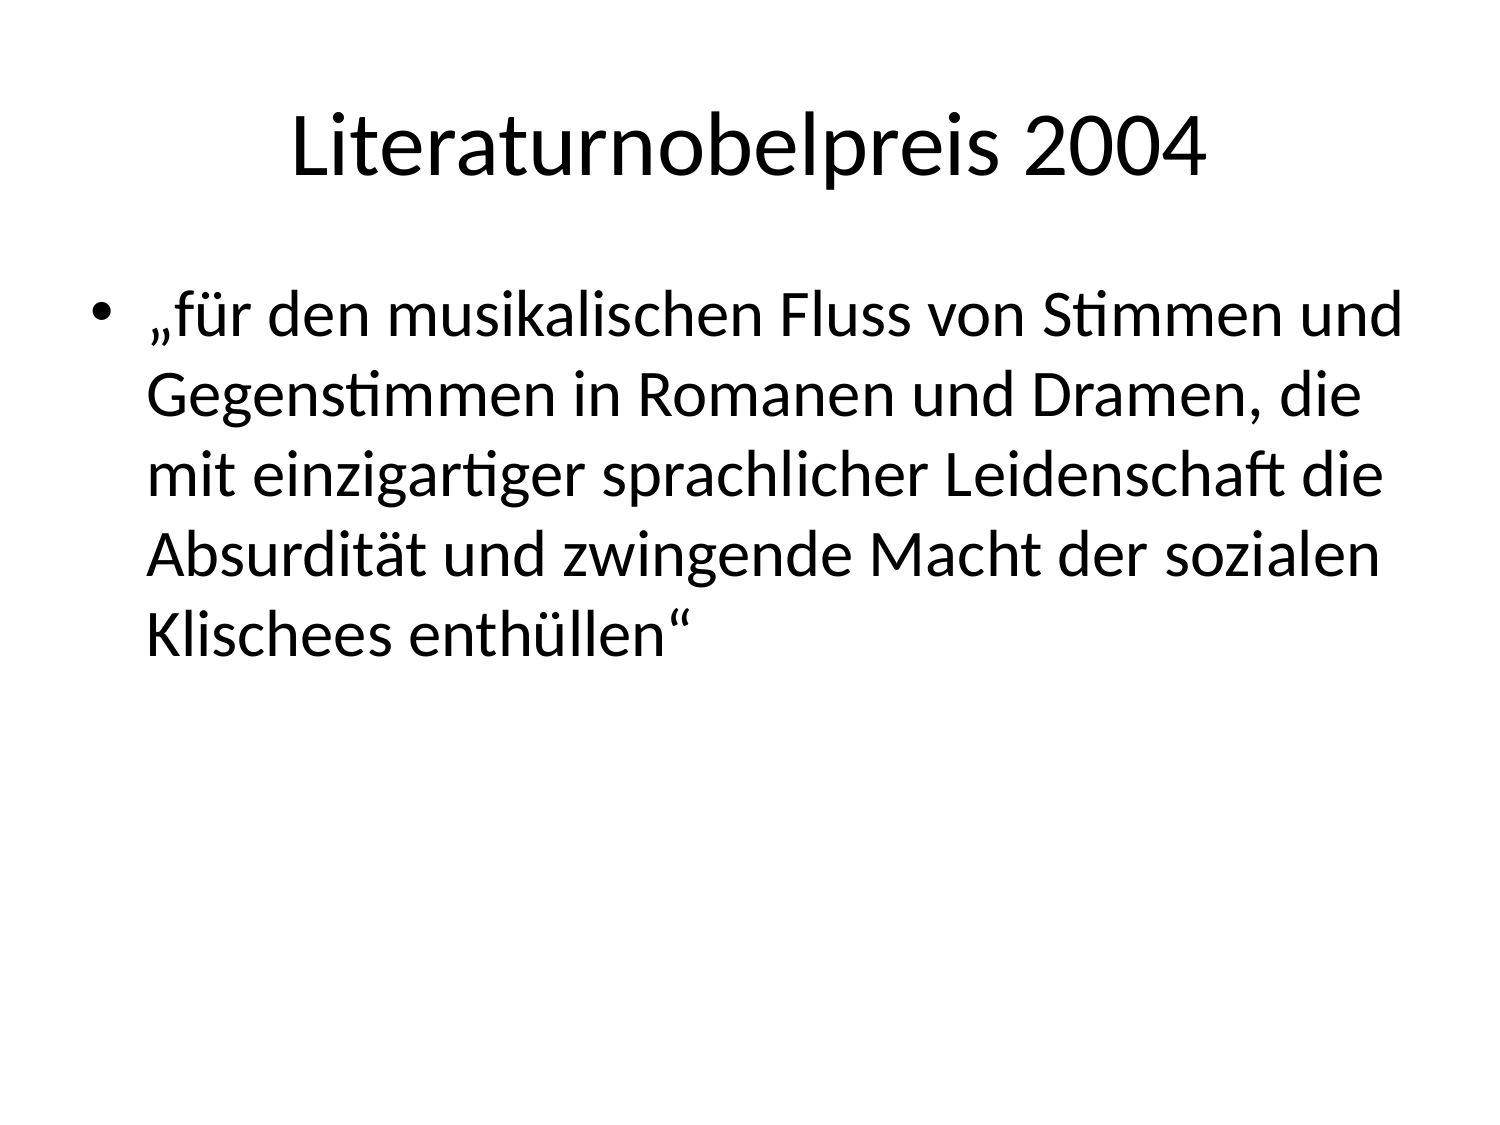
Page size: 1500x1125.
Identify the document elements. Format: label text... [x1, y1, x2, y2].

list „für den musikalischen Fluss von Stimmen und Gegenstimmen in Romanen und Dramen, die mit einzigartiger sprachlicher Leidenschaft die Absurdität und zwingende Macht der sozialen Klischees enthüllen“ [75, 262, 1425, 1005]
title Literaturnobelpreis 2004 [75, 45, 1425, 233]
